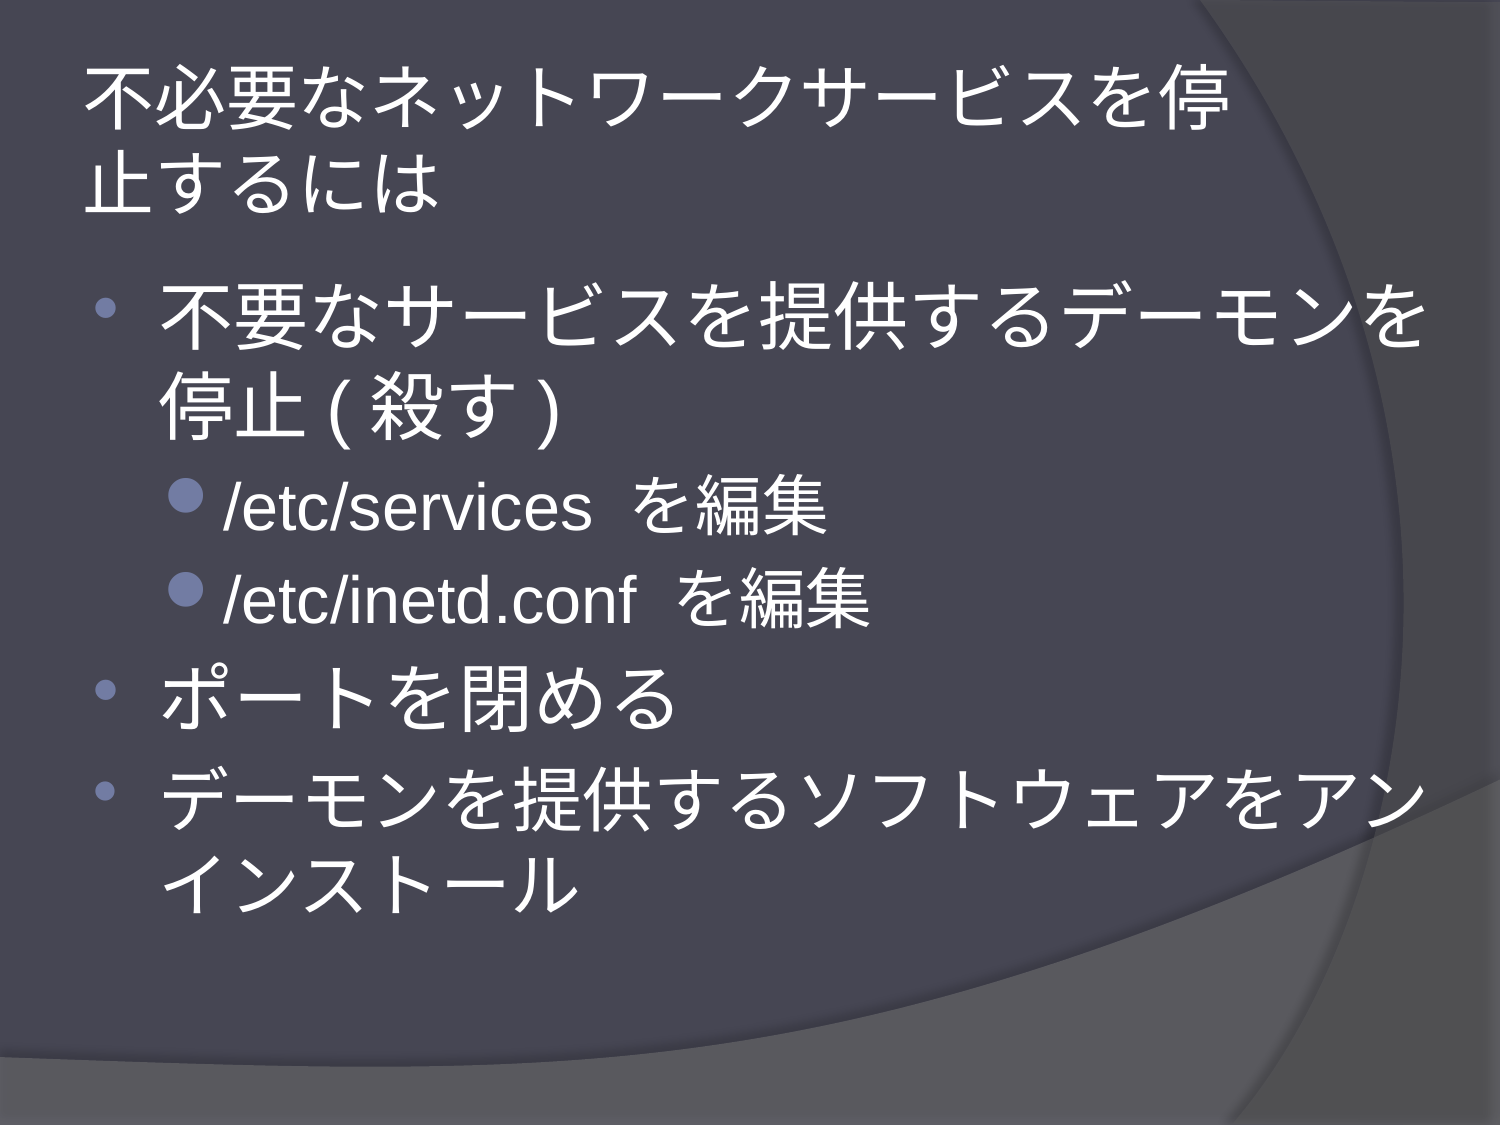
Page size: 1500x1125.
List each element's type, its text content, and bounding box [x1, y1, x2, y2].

title 不必要なネットワークサービスを停止するには [75, 45, 1300, 233]
list 不要なサービスを提供するデーモンを停止(殺す) /etc/services を編集 /etc/inetd.conf を編集 ポートを閉める デーモンを提供するソフトウェアをアンインストール [75, 262, 1465, 1005]
